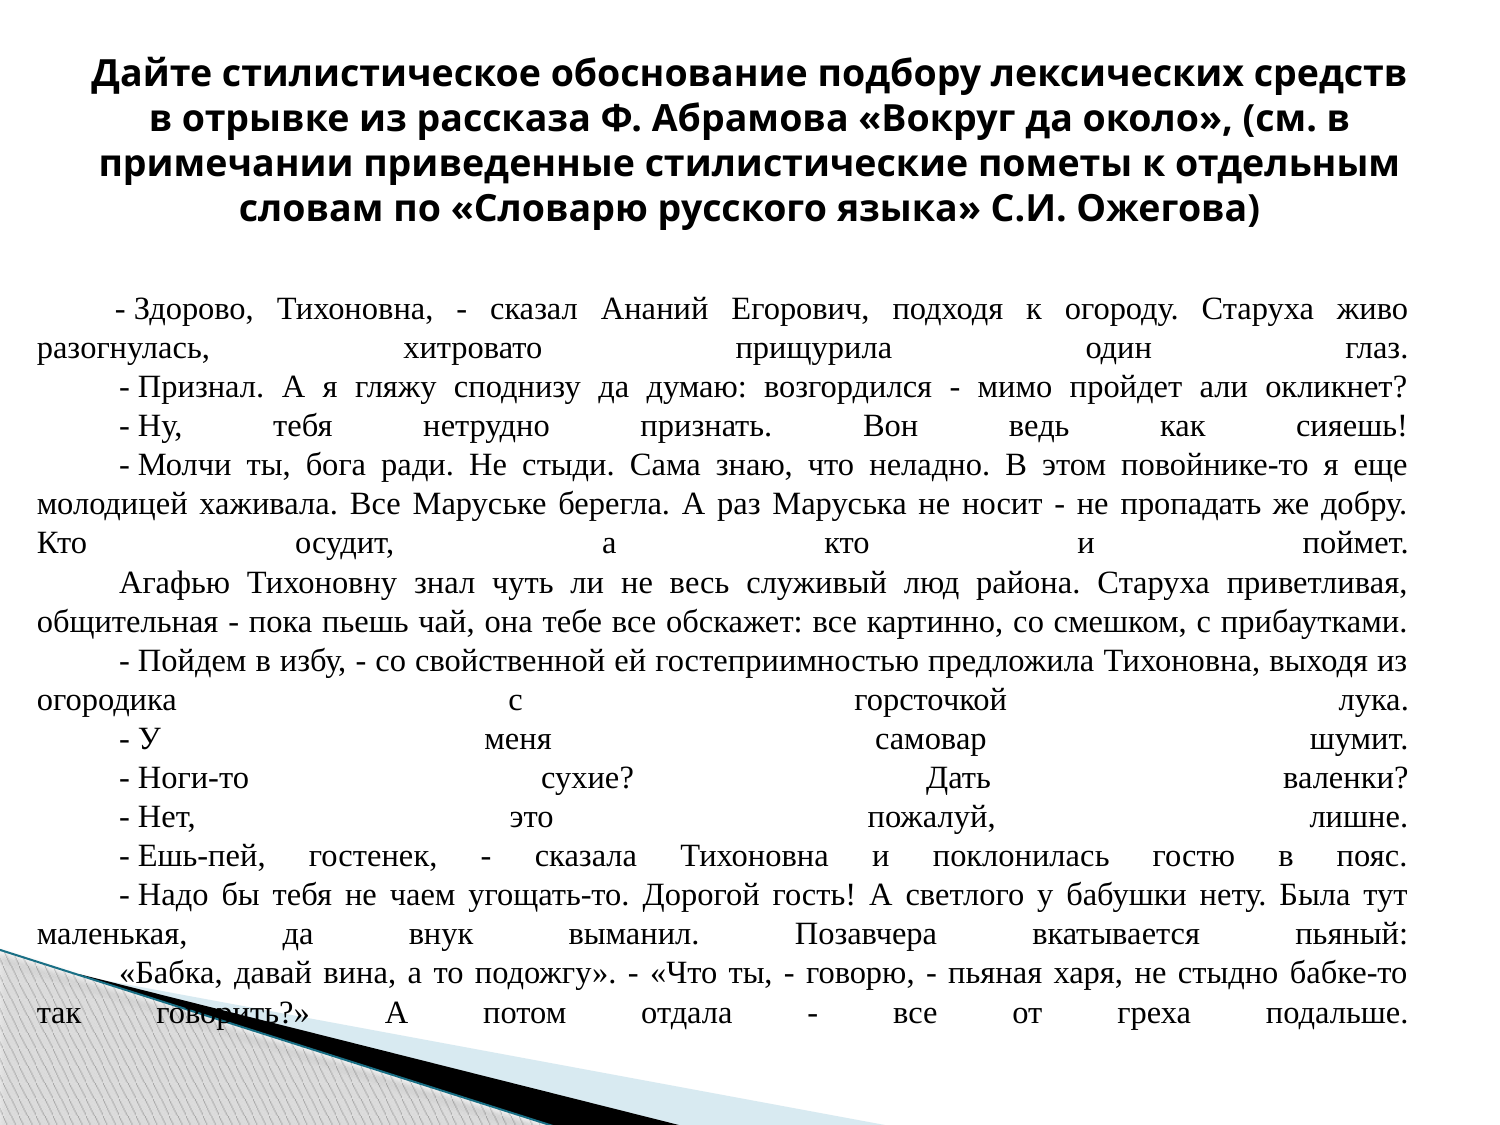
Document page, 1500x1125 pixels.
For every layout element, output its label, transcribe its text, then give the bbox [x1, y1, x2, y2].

title Дайте стилистическое обоснование подбору лексических средств в отрывке из рассказа Ф. Абрамова «Вокруг да около», (см. в примечании приведенные стилистические пометы к отдельным словам по «Словарю русского языка» С.И. Ожегова) [75, 45, 1425, 233]
list - Здорово, Тихоновна, - сказал Ананий Егорович, подходя к огороду. Старуха живо разогнулась, хитровато прищурила один глаз. - Признал. А я гляжу споднизу да думаю: возгордился - мимо пройдет али окликнет? - Ну, тебя нетрудно признать. Вон ведь как сияешь! - Молчи ты, бога ради. Не стыди. Сама знаю, что неладно. В этом повойнике-то я еще молодицей хаживала. Все Маруське берегла. А раз Маруська не носит - не пропадать же добру. Кто осудит, а кто и поймет. Агафью Тихоновну знал чуть ли не весь служивый люд района. Старуха приветливая, общительная - пока пьешь чай, она тебе все обскажет: все картинно, со смешком, с прибаутками. - Пойдем в избу, - со свойственной ей гостеприимностью предложила Тихоновна, выходя из огородика с горсточкой лука. - У меня самовар шумит. - Ноги-то сухие? Дать валенки? - Нет, это пожалуй, лишне. - Ешь-пей, гостенек, - сказала Тихоновна и поклонилась гостю в пояс. - Надо бы тебя не чаем угощать-то. Дорогой гость! А светлого у бабушки нету. Была тут маленькая, да внук выманил. Позавчера вкатывается пьяный: «Бабка, давай вина, а то подожгу». - «Что ты, - говорю, - пьяная харя, не стыдно бабке-то так говорить?» А потом отдала - все от греха подальше. [0, 243, 1425, 1125]
